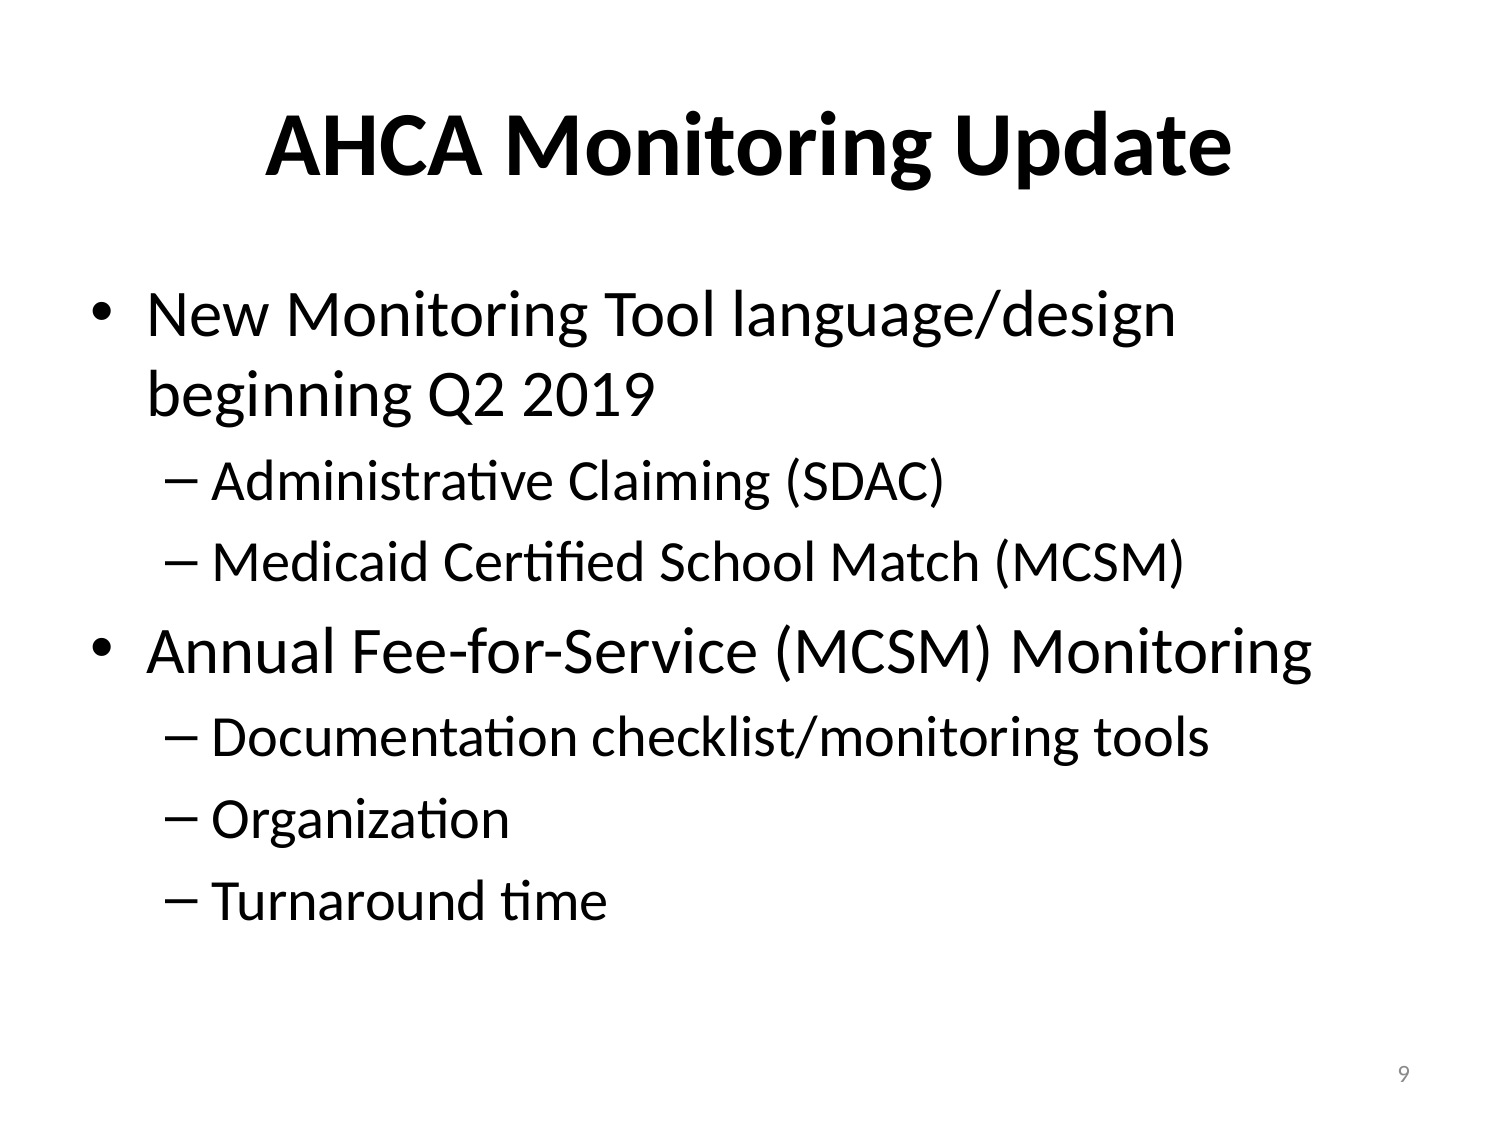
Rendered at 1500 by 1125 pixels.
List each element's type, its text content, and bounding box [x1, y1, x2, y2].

slide_number 9 [1074, 1042, 1425, 1103]
title AHCA Monitoring Update [75, 45, 1425, 233]
list New Monitoring Tool language/design beginning Q2 2019 Administrative Claiming (SDAC) Medicaid Certified School Match (MCSM) Annual Fee-for-Service (MCSM) Monitoring Documentation checklist/monitoring tools Organization Turnaround time [75, 262, 1425, 1005]
